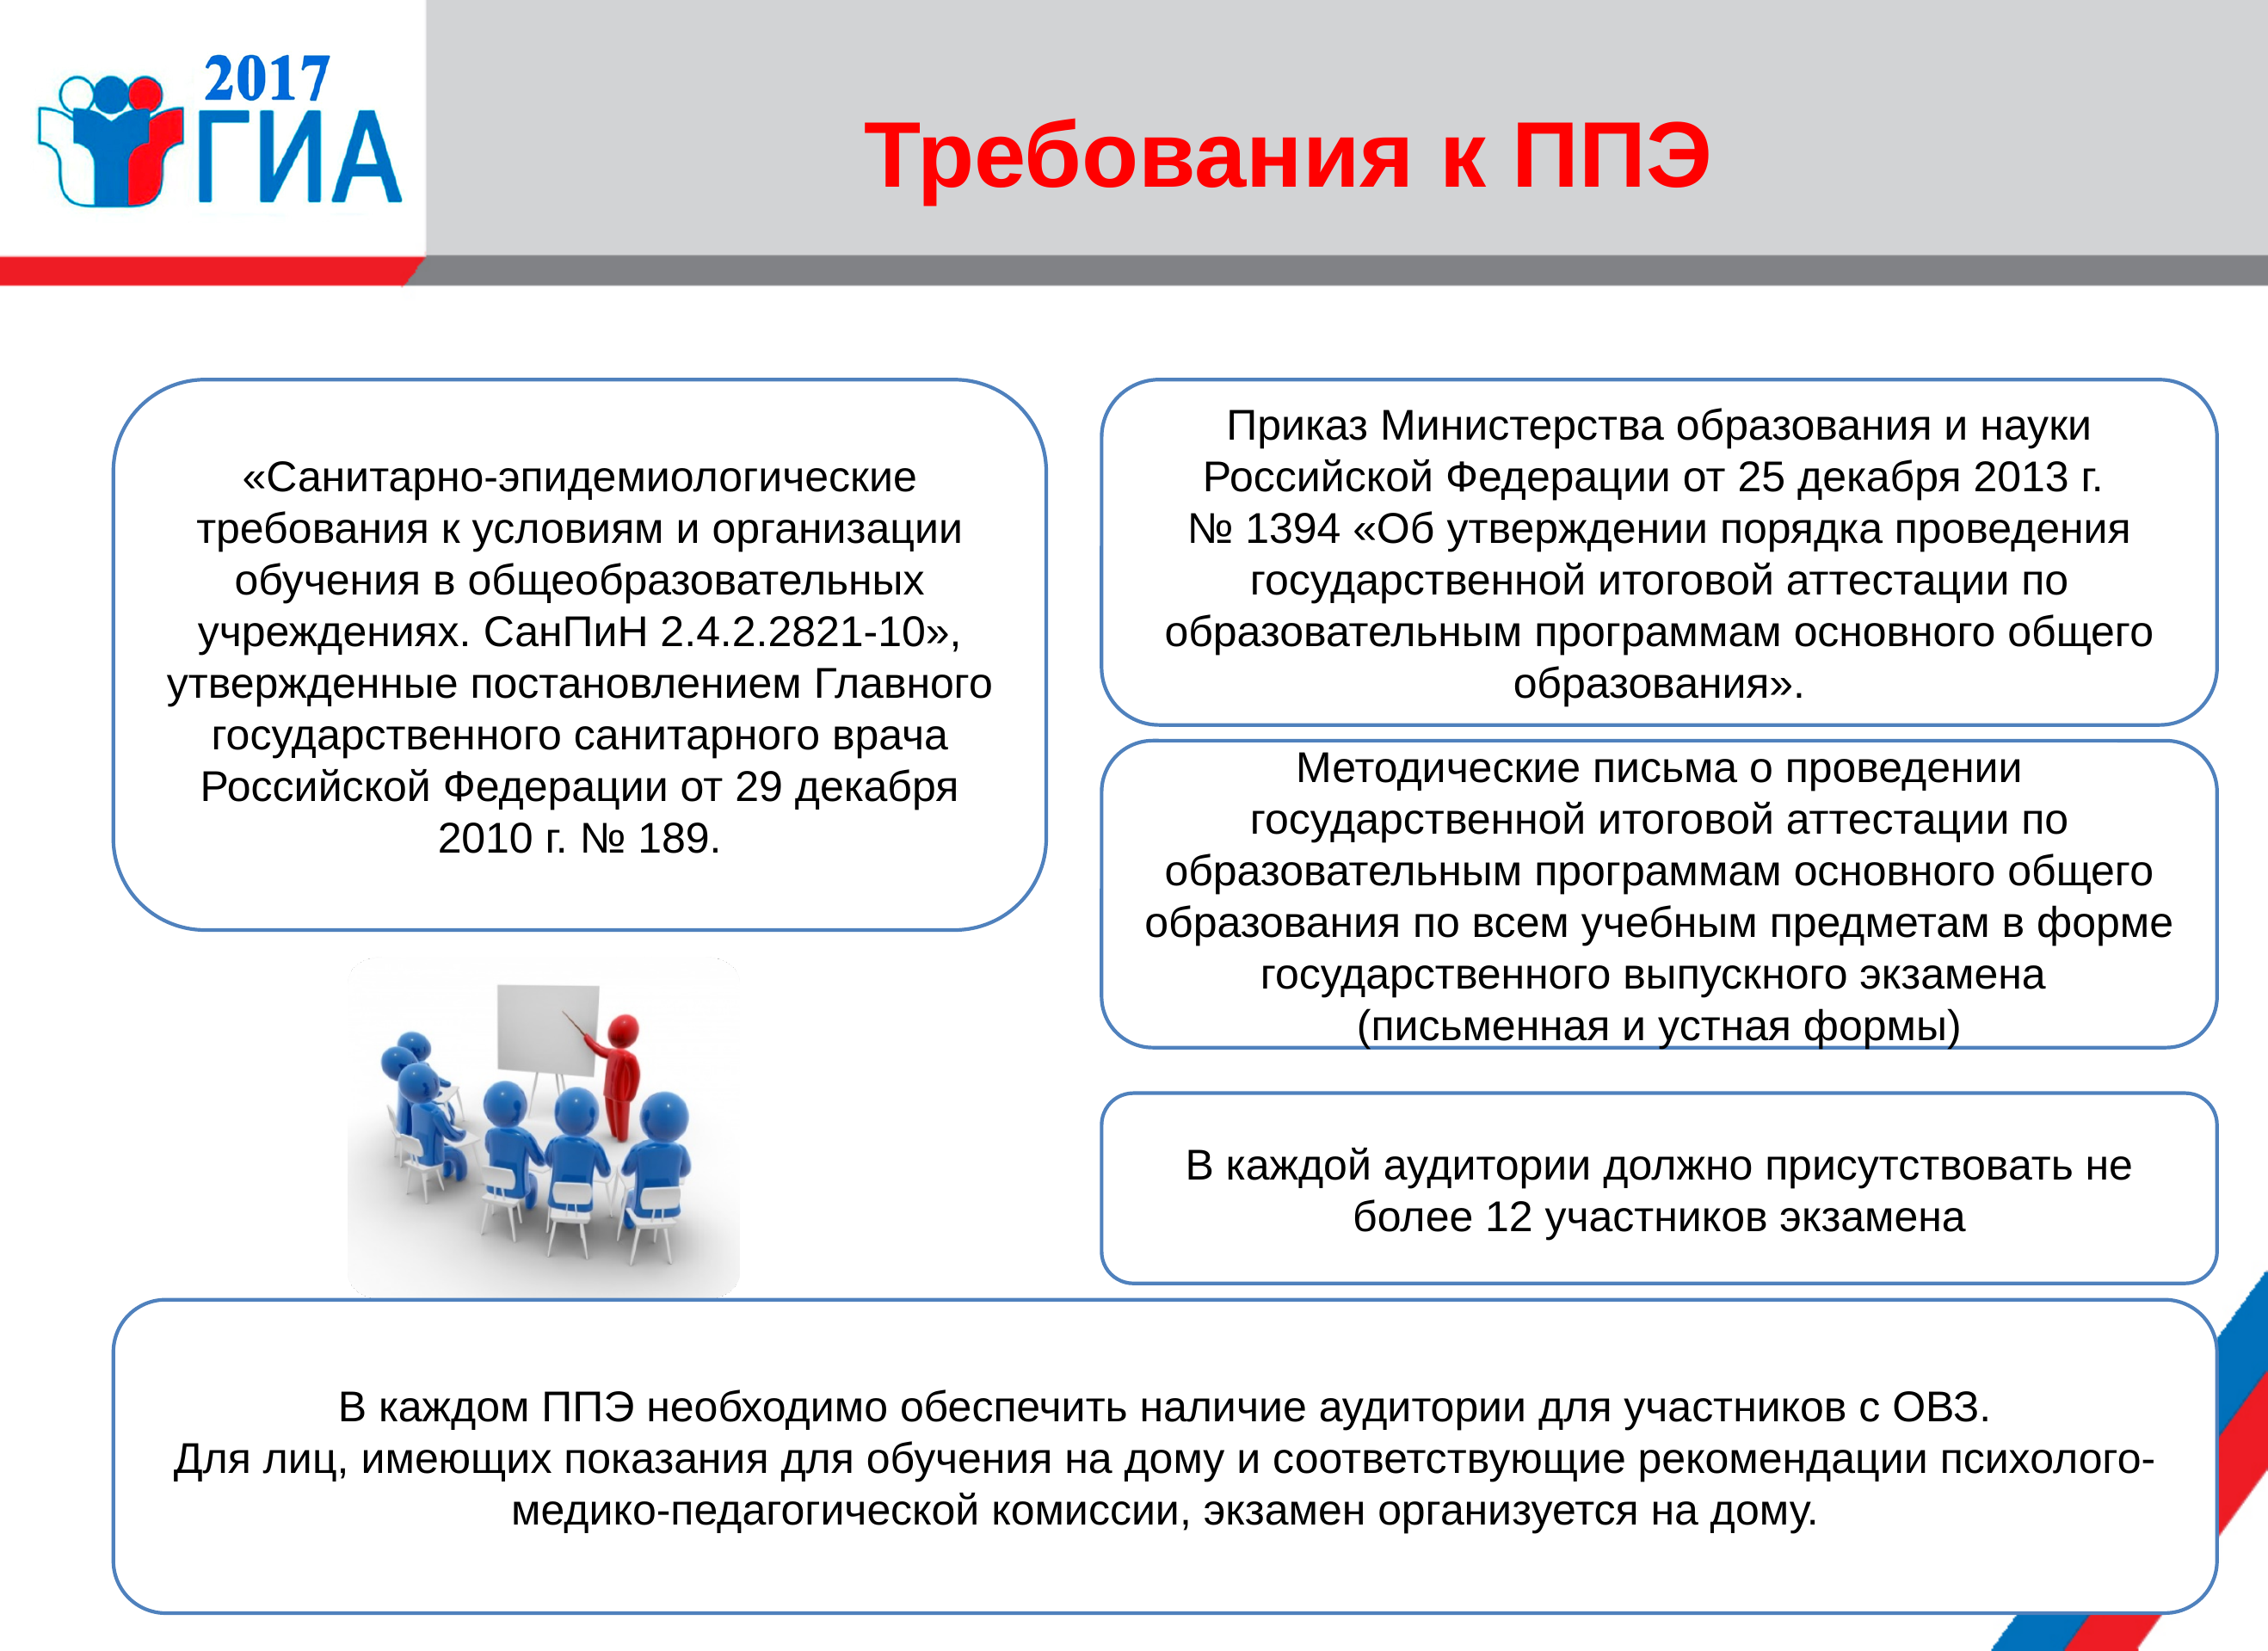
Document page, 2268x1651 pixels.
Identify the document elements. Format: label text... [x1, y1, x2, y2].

picture [0, 0, 2268, 1651]
text_box В каждом ППЭ необходимо обеспечить наличие аудитории для участников с ОВЗ. Для лиц, имеющих показания для обучения на дому и соответствующие рекомендации психолого-медико-педагогической комиссии, экзамен организуется на дому. [747, 1297, 2219, 1616]
text_box В каждом ППЭ необходимо обеспечить наличие аудитории для участников с ОВЗ. Для лиц, имеющих показания для обучения на дому и соответствующие рекомендации психолого-медико-педагогической комиссии, экзамен организуется на дому. [111, 1297, 341, 1616]
text_box Приказ Министерства образования и науки Российской Федерации от 25 декабря 2013 г. № 1394 «Об утверждении порядка проведения государственной итоговой аттестации по образовательным программам основного общего образования». [1100, 378, 2219, 727]
text_box Методические письма о проведении государственной итоговой аттестации по образовательным программам основного общего образования по всем учебным предметам в форме государственного выпускного экзамена (письменная и устная формы) [1100, 738, 2219, 1050]
title Требования к ППЭ [422, 42, 2155, 256]
text_box В каждой аудитории должно присутствовать не более 12 участников экзамена [1100, 1091, 2219, 1285]
text_box «Санитарно-эпидемиологические требования к условиям и организации обучения в общеобразовательных учреждениях. СанПиН 2.4.2.2821-10», утвержденные постановлением Главного государственного санитарного врача Российской Федерации от 29 декабря 2010 г. № 189. [111, 378, 1049, 933]
